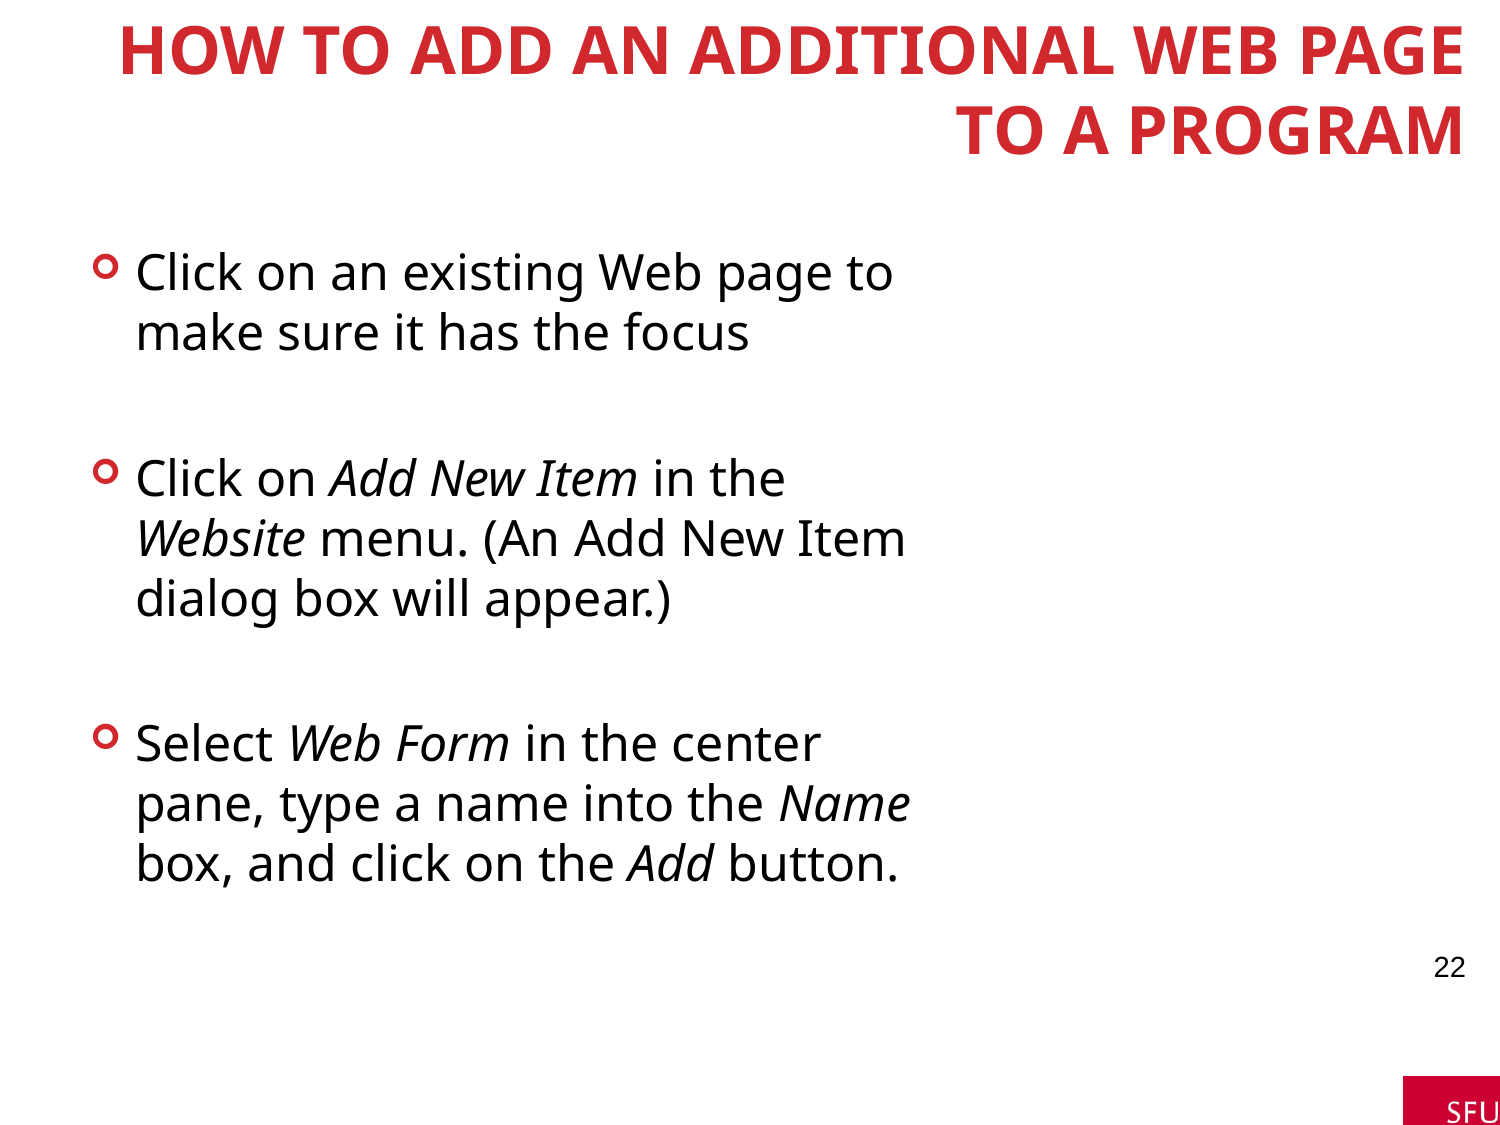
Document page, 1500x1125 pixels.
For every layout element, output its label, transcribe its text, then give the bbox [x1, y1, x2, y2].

list Click on an existing Web page to make sure it has the focus Click on Add New Item in the Website menu. (An Add New Item dialog box will appear.) Select Web Form in the center pane, type a name into the Name box, and click on the Add button. [75, 160, 950, 1062]
slide_number 22 [1400, 940, 1500, 1026]
title How to Add an Additional Web Page to a Program [24, 20, 1483, 175]
picture [1403, 1076, 1500, 1125]
